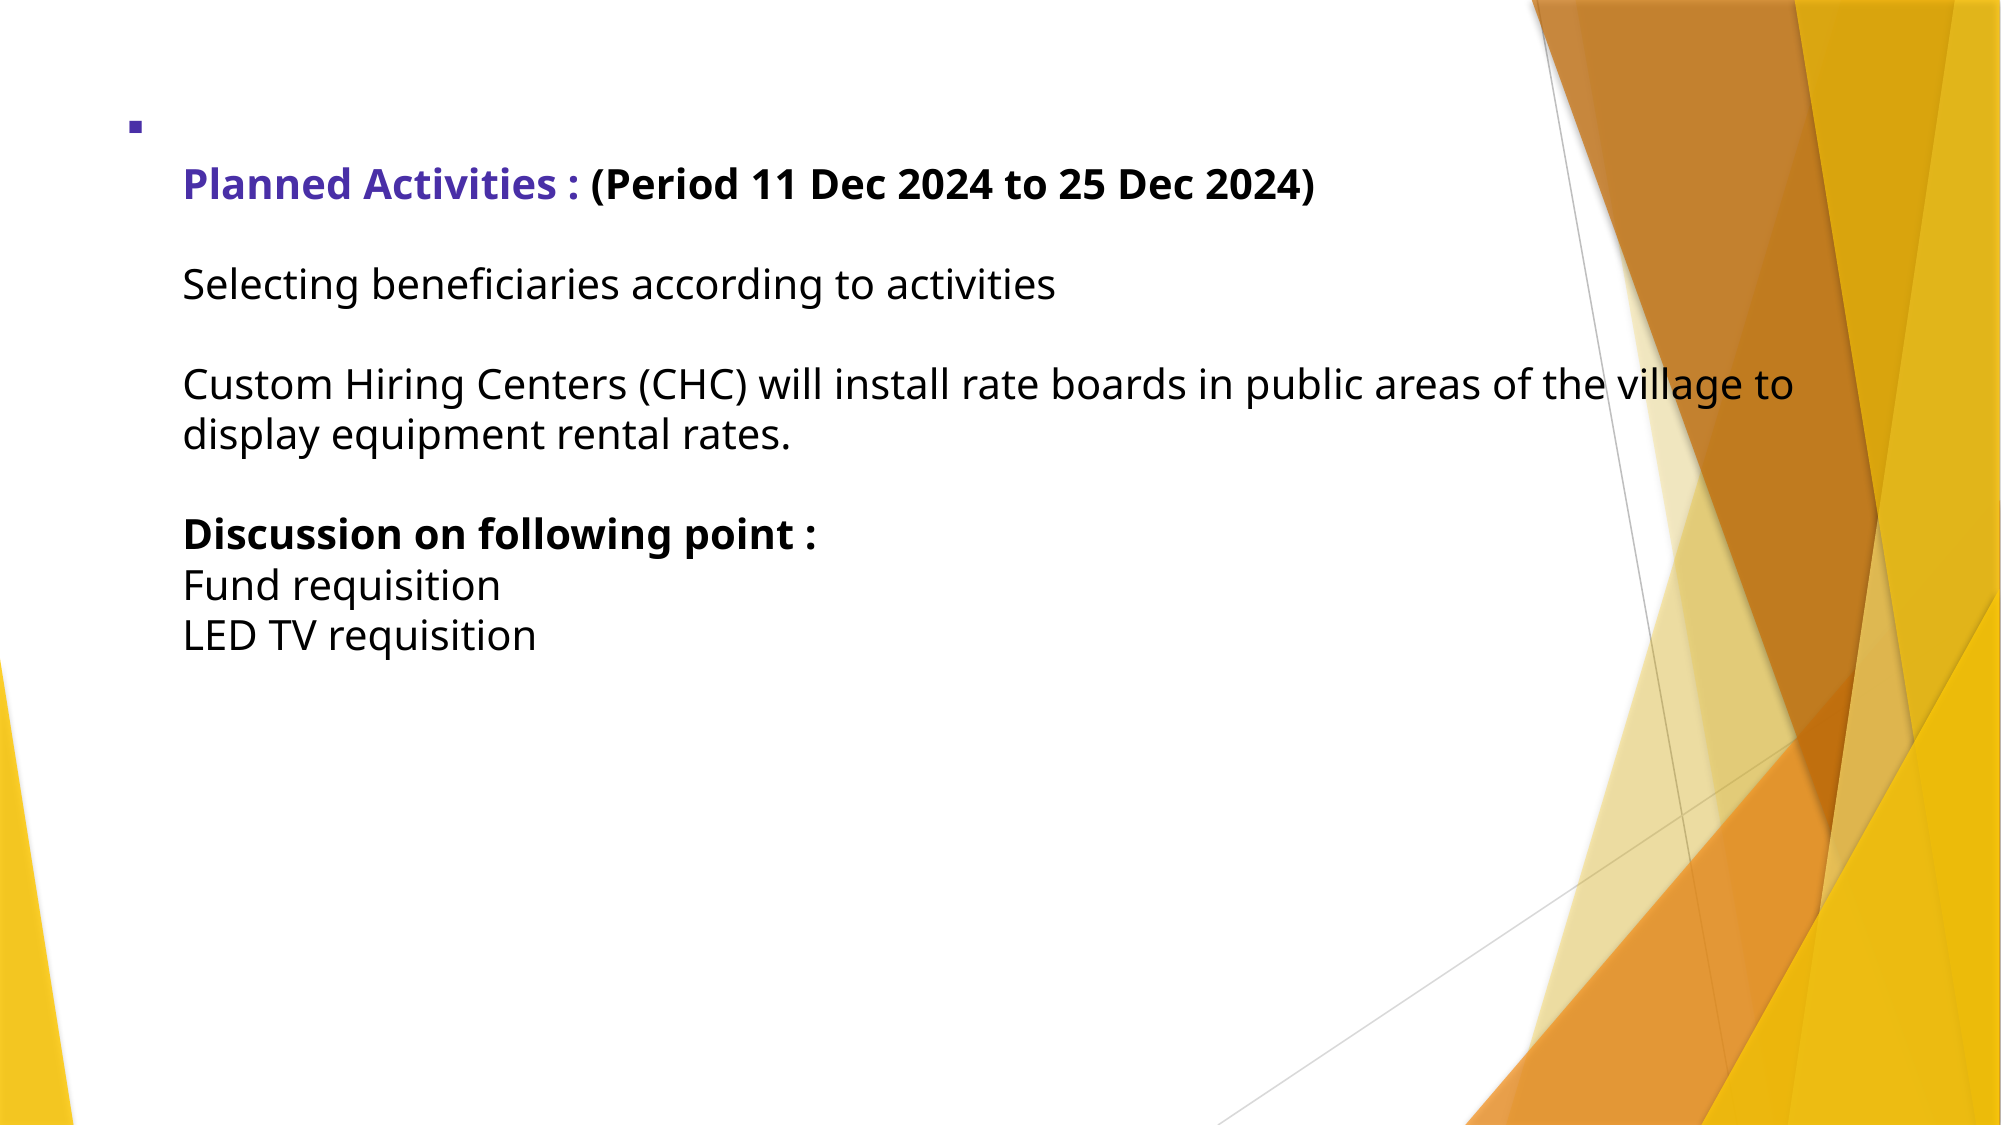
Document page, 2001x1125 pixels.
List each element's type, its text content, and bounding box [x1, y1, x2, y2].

title Planned Activities : (Period 11 Dec 2024 to 25 Dec 2024) Selecting beneficiaries according to activities Custom Hiring Centers (CHC) will install rate boards in public areas of the village to display equipment rental rates. Discussion on following point : Fund requisition LED TV requisition [111, 99, 1851, 1084]
